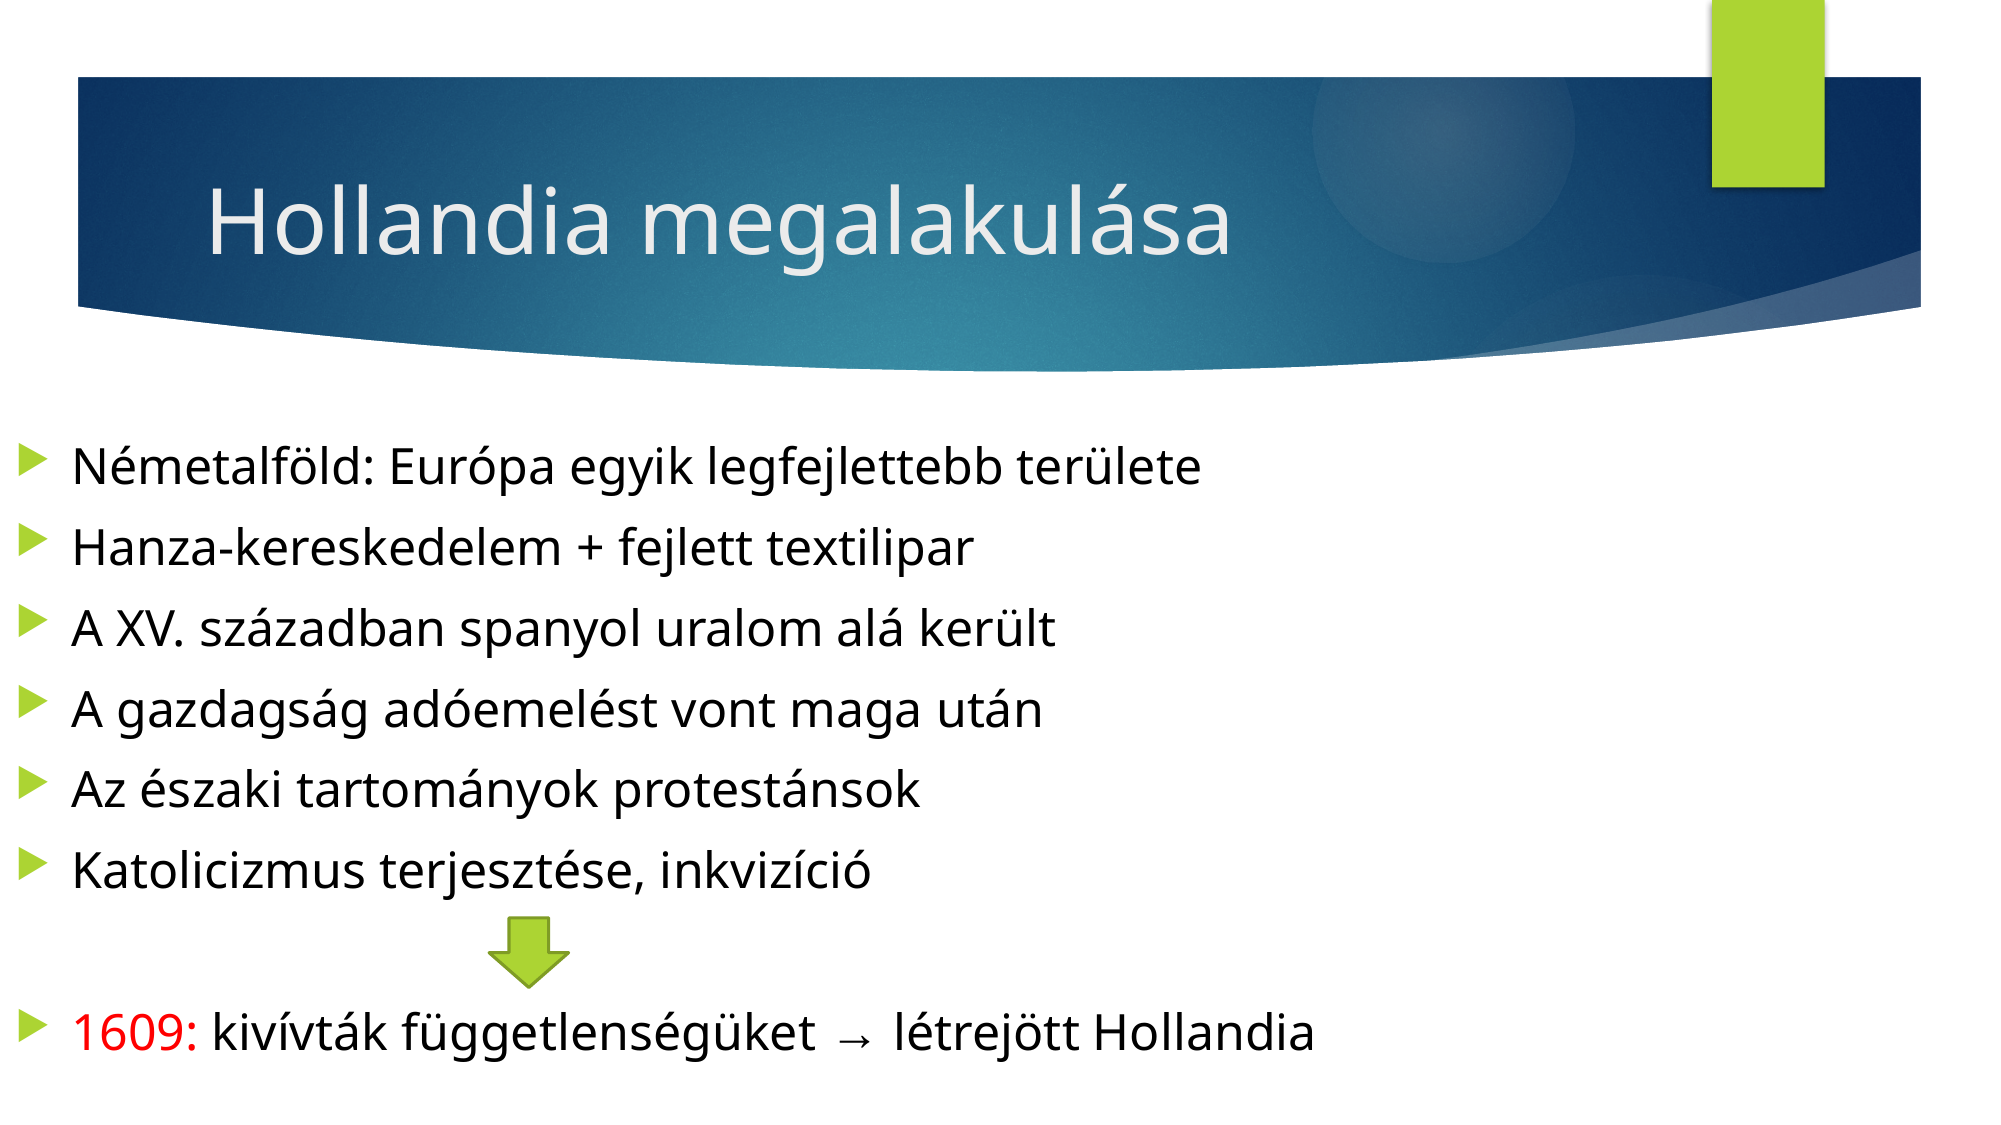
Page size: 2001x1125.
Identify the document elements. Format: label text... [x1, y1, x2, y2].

title Hollandia megalakulása [189, 159, 1627, 276]
list Németalföld: Európa egyik legfejlettebb területe Hanza-kereskedelem + fejlett textilipar A XV. században spanyol uralom alá került A gazdagság adóemelést vont maga után Az északi tartományok protestánsok Katolicizmus terjesztése, inkvizíció 1609: kivívták függetlenségüket → létrejött Hollandia [0, 427, 1627, 988]
text_box [487, 916, 571, 989]
